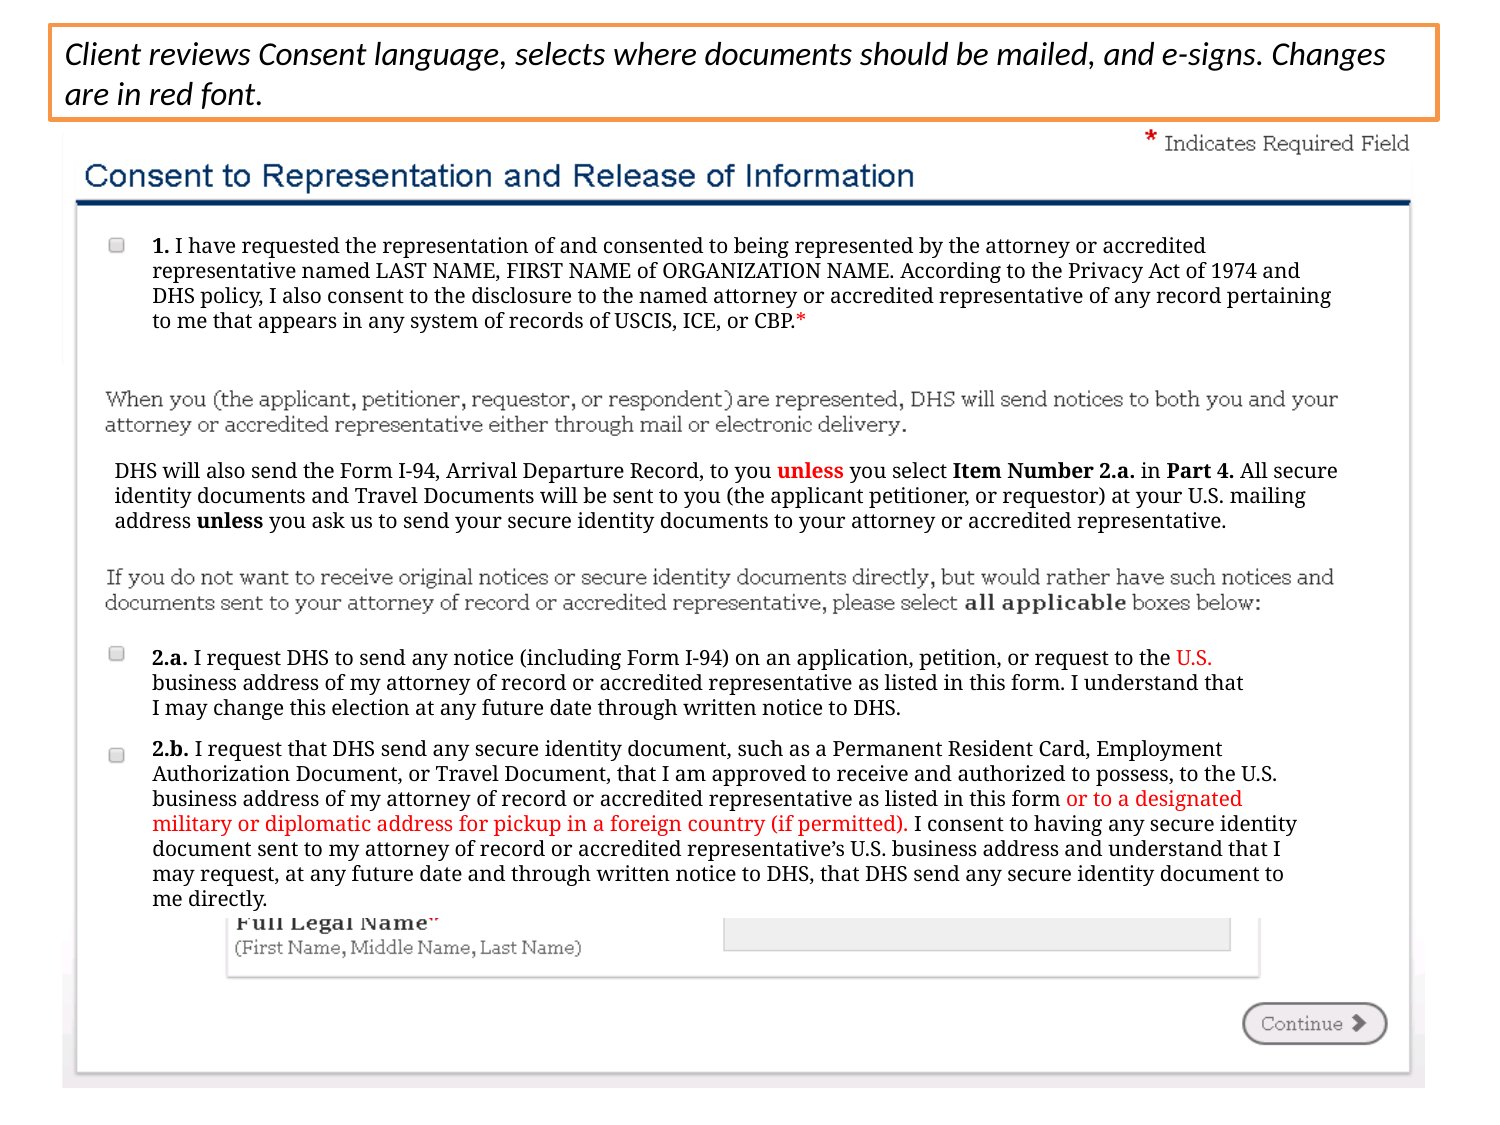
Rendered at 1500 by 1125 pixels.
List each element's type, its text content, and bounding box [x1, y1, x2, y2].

text_box Client reviews Consent language, selects where documents should be mailed, and e-signs. Changes are in red font. [50, 24, 1438, 120]
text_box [62, 112, 1426, 1088]
